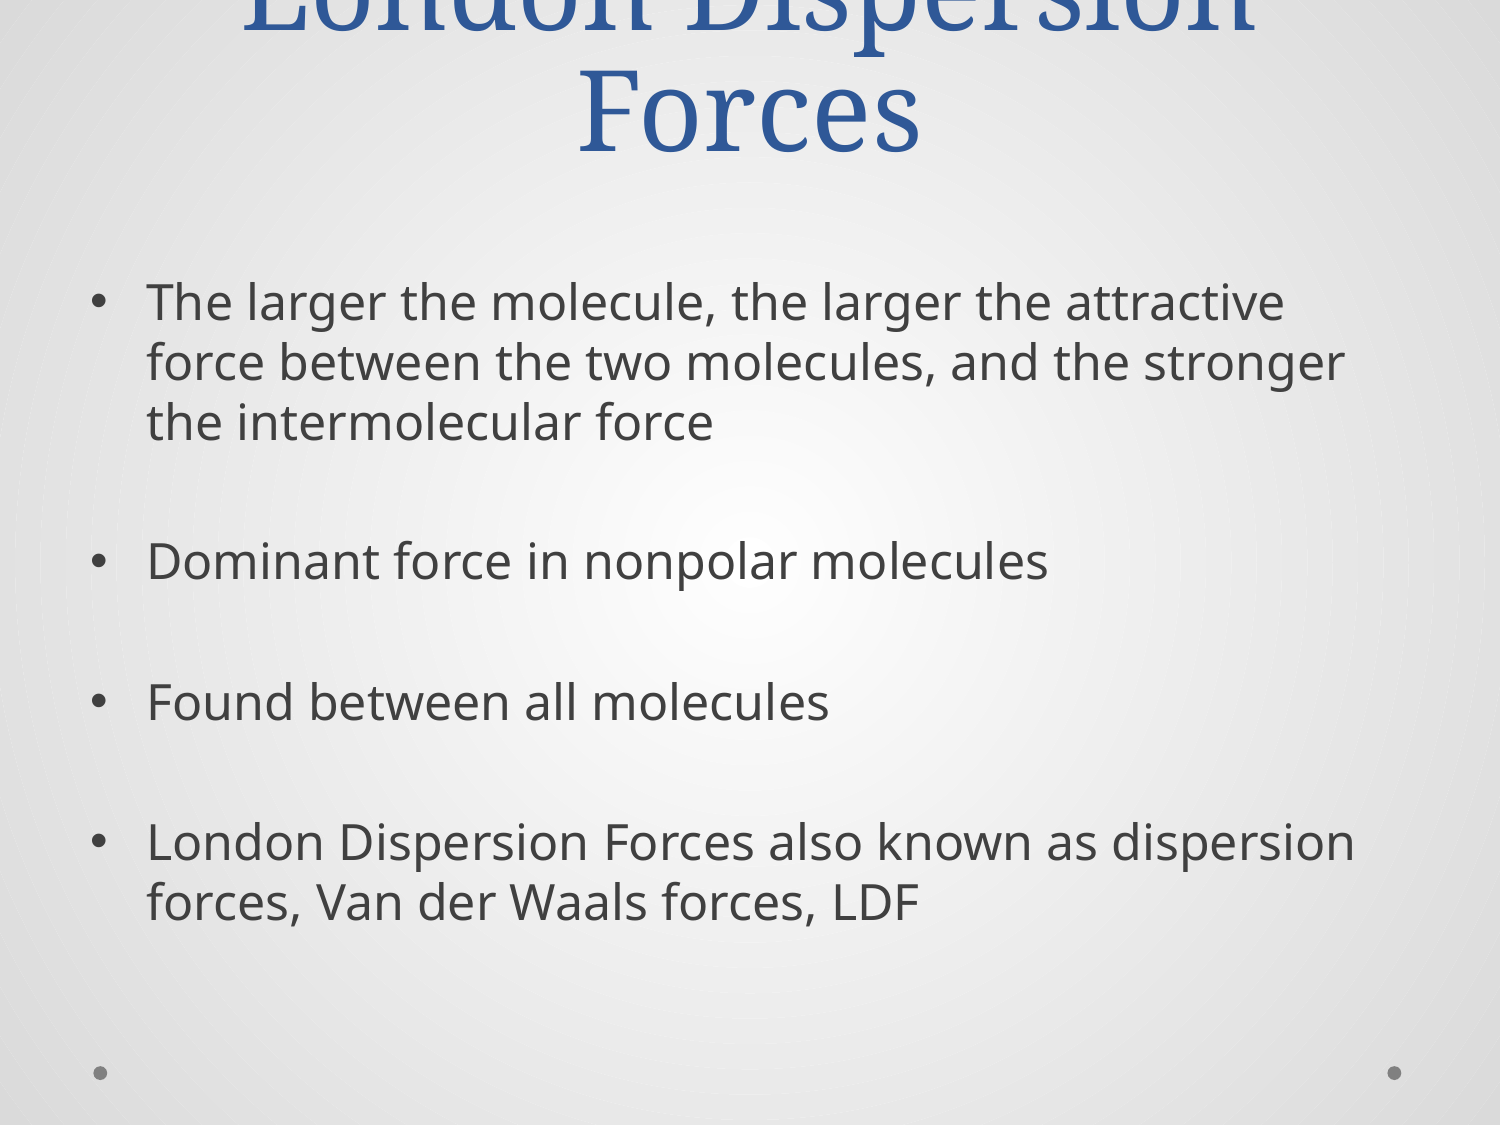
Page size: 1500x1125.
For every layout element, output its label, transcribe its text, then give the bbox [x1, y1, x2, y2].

title London Dispersion Forces [75, 0, 1425, 182]
list The larger the molecule, the larger the attractive force between the two molecules, and the stronger the intermolecular force Dominant force in nonpolar molecules Found between all molecules London Dispersion Forces also known as dispersion forces, Van der Waals forces, LDF [75, 262, 1425, 1005]
